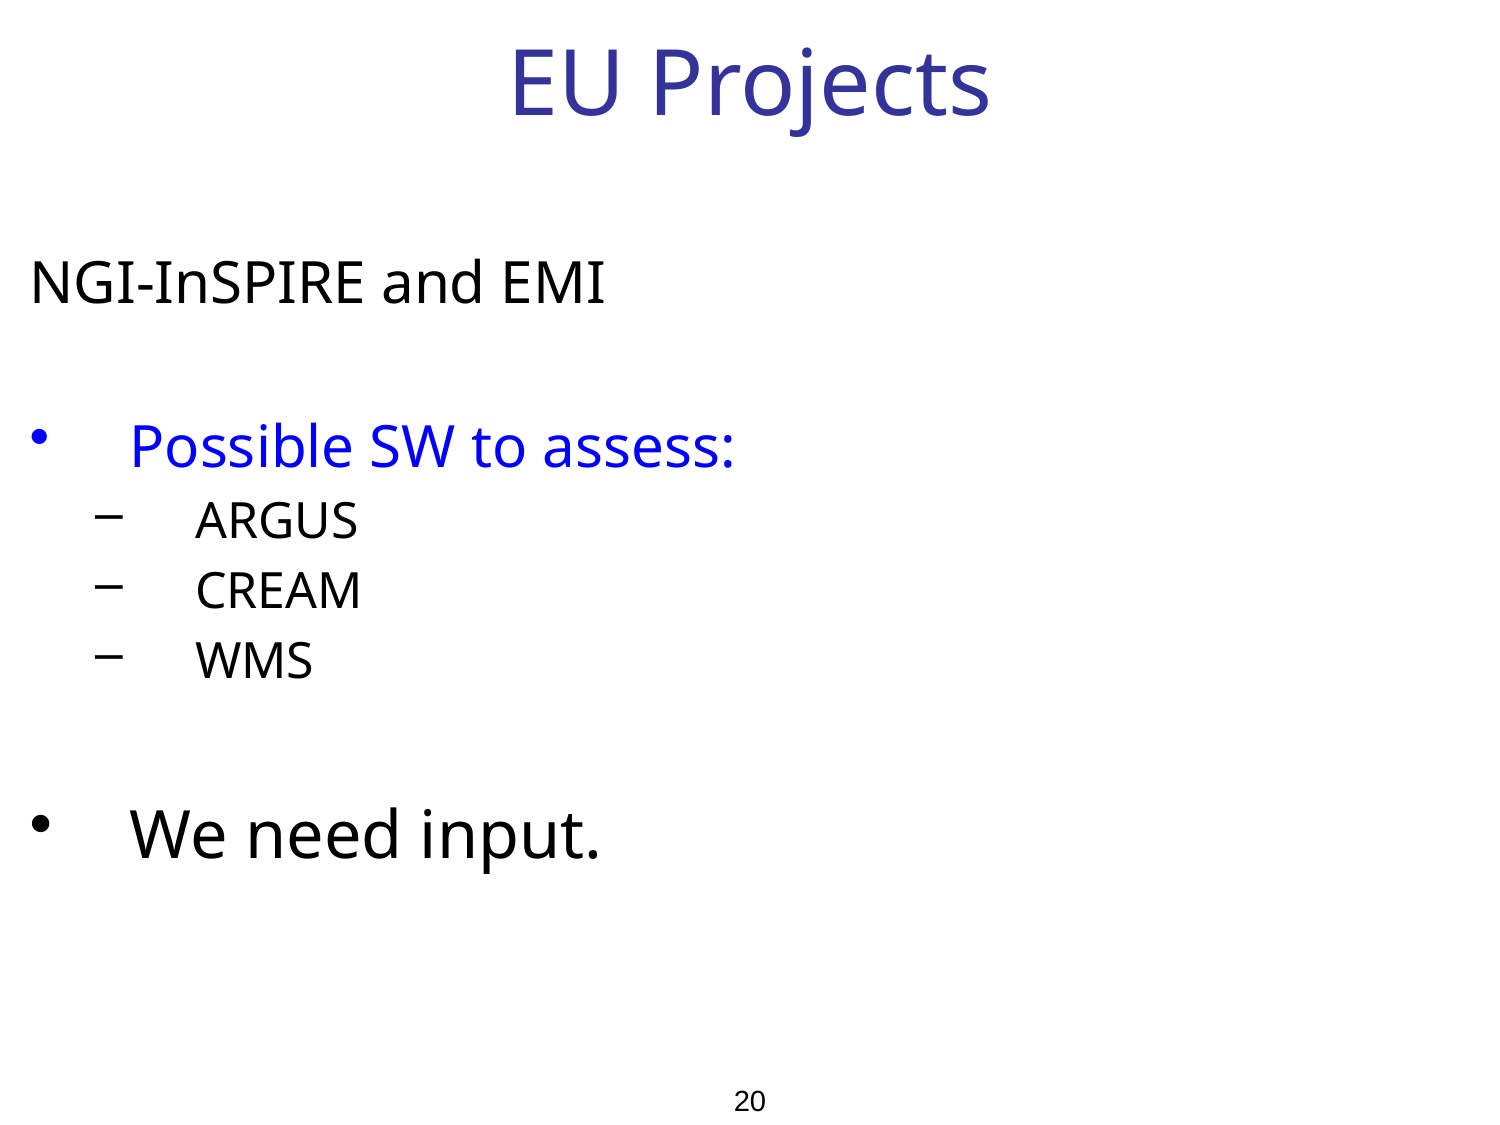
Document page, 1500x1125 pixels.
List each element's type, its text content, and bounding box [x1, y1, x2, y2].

list NGI-InSPIRE and EMI Possible SW to assess: ARGUS CREAM WMS We need input. [14, 237, 1486, 1038]
text_box 20 [512, 1074, 988, 1125]
title EU Projects [0, 24, 1500, 151]
